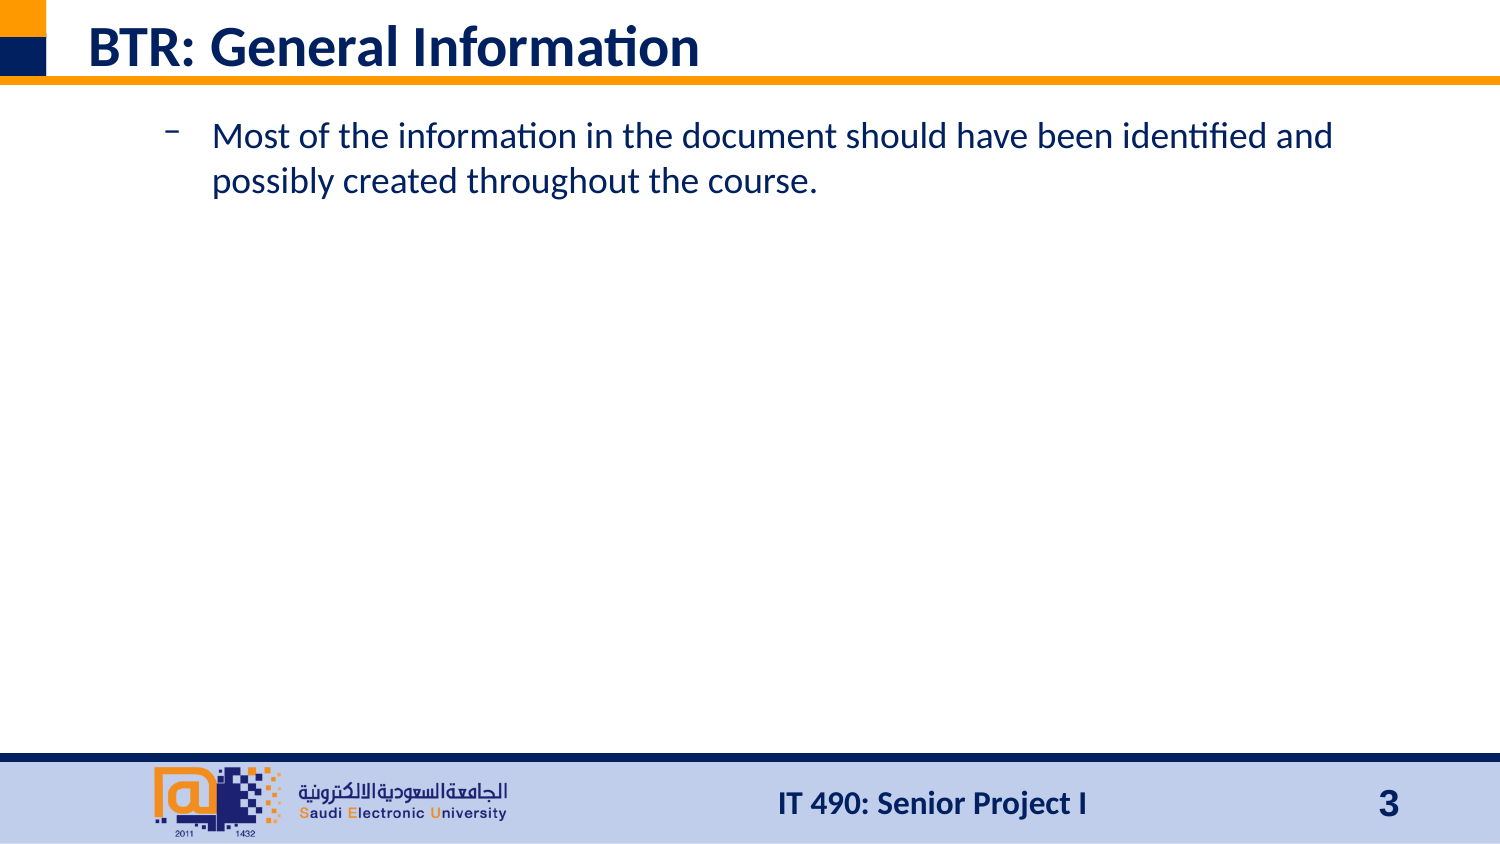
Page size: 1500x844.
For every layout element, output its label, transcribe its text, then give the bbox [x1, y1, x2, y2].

picture [154, 766, 507, 837]
list Most of the information in the document should have been identified and possibly created throughout the course. [75, 103, 1425, 660]
title BTR: General Information [73, 0, 1427, 81]
